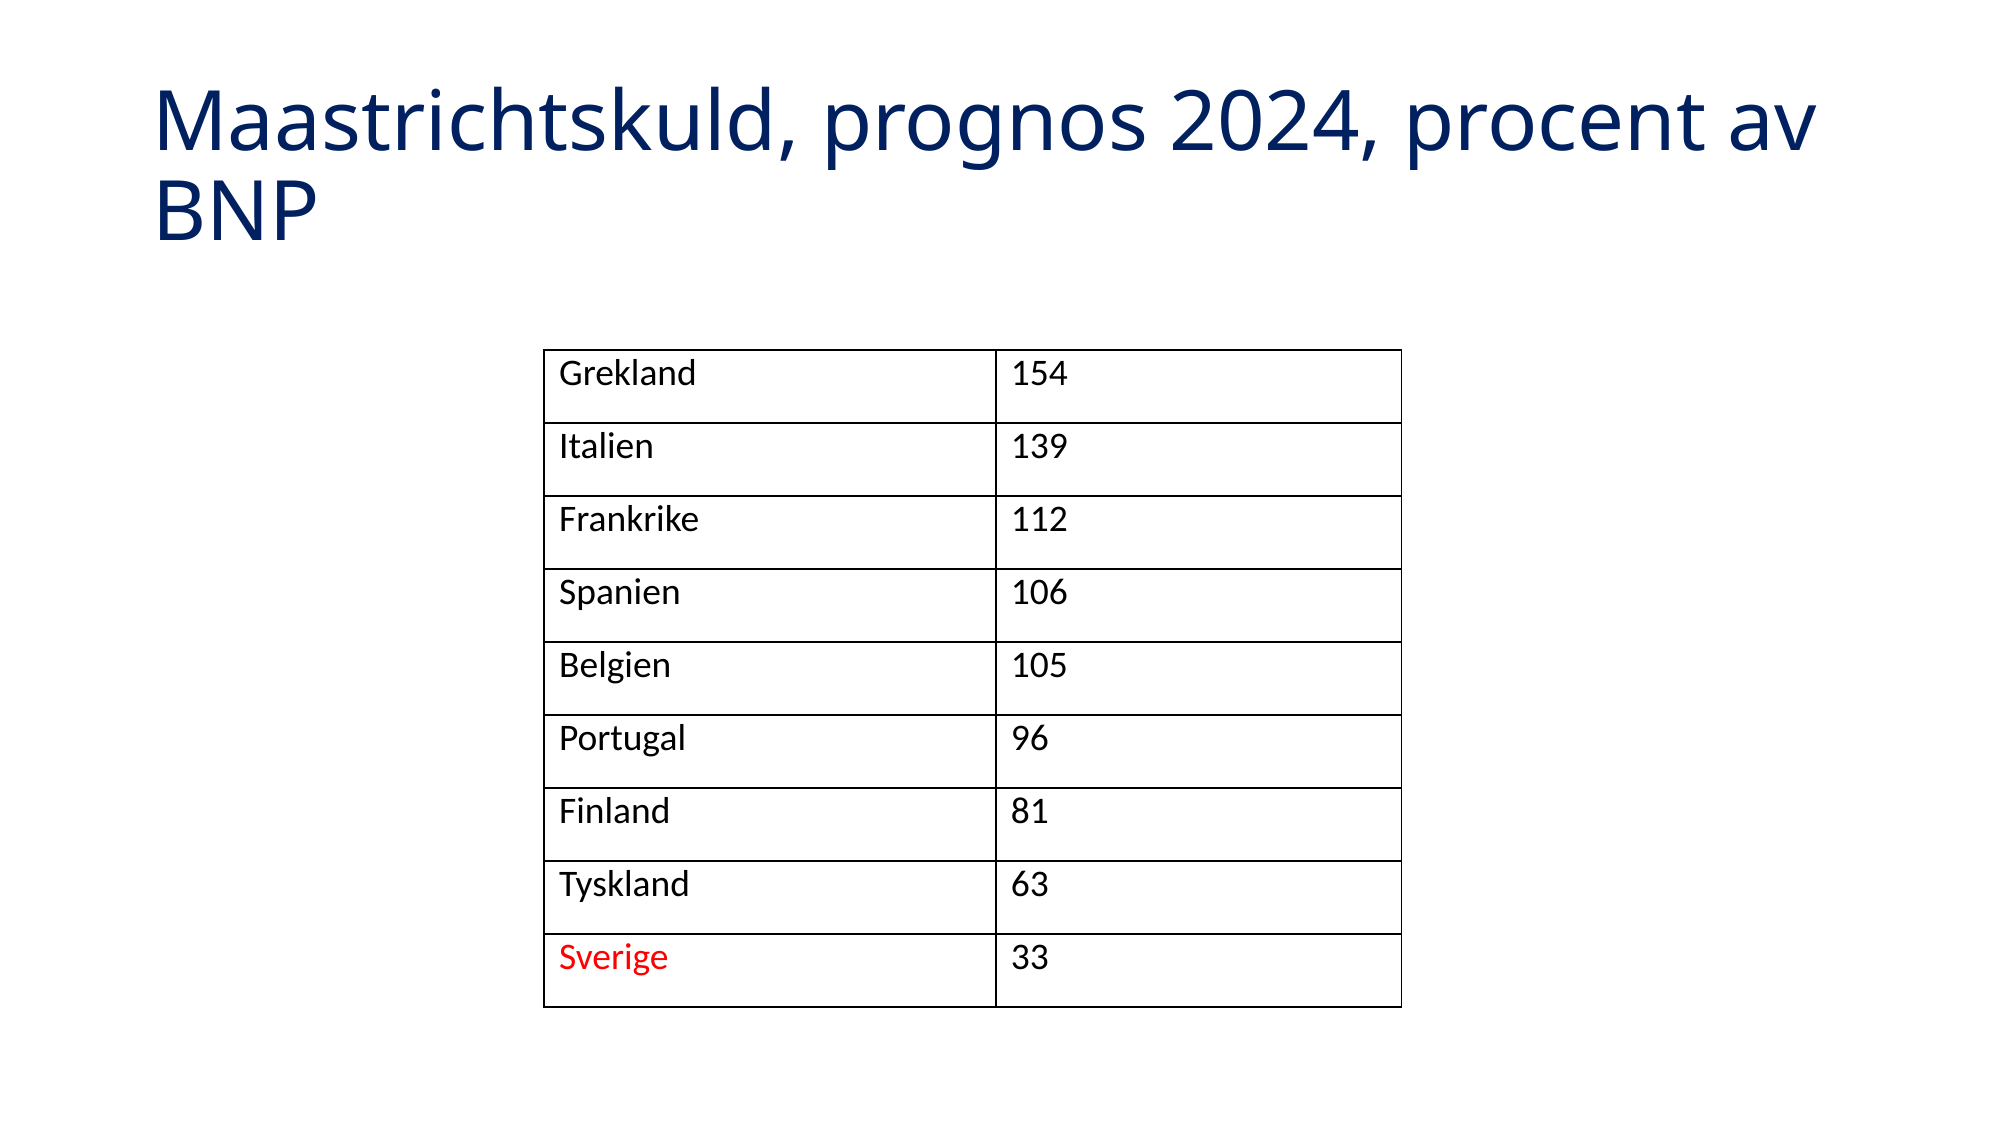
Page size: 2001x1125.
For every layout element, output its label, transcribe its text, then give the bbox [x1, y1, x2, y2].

table_cell 96 [997, 716, 1401, 787]
table_header 154 [997, 351, 1401, 422]
table_cell Belgien [545, 643, 995, 714]
table_cell Finland [545, 789, 995, 860]
table_cell Tyskland [545, 862, 995, 933]
table_cell Spanien [545, 570, 995, 641]
table_cell 33 [997, 935, 1401, 1006]
title Maastrichtskuld, prognos 2024, procent av BNP [137, 59, 1863, 278]
table_cell 106 [997, 570, 1401, 641]
table_cell 63 [997, 862, 1401, 933]
table_cell 81 [997, 789, 1401, 860]
table_header Grekland [545, 351, 995, 422]
table_cell Portugal [545, 716, 995, 787]
table_cell Frankrike [545, 497, 995, 568]
table_cell Italien [545, 424, 995, 495]
table_cell Sverige [545, 935, 995, 1006]
table_cell 105 [997, 643, 1401, 714]
table_cell 139 [997, 424, 1401, 495]
table_cell 112 [997, 497, 1401, 568]
